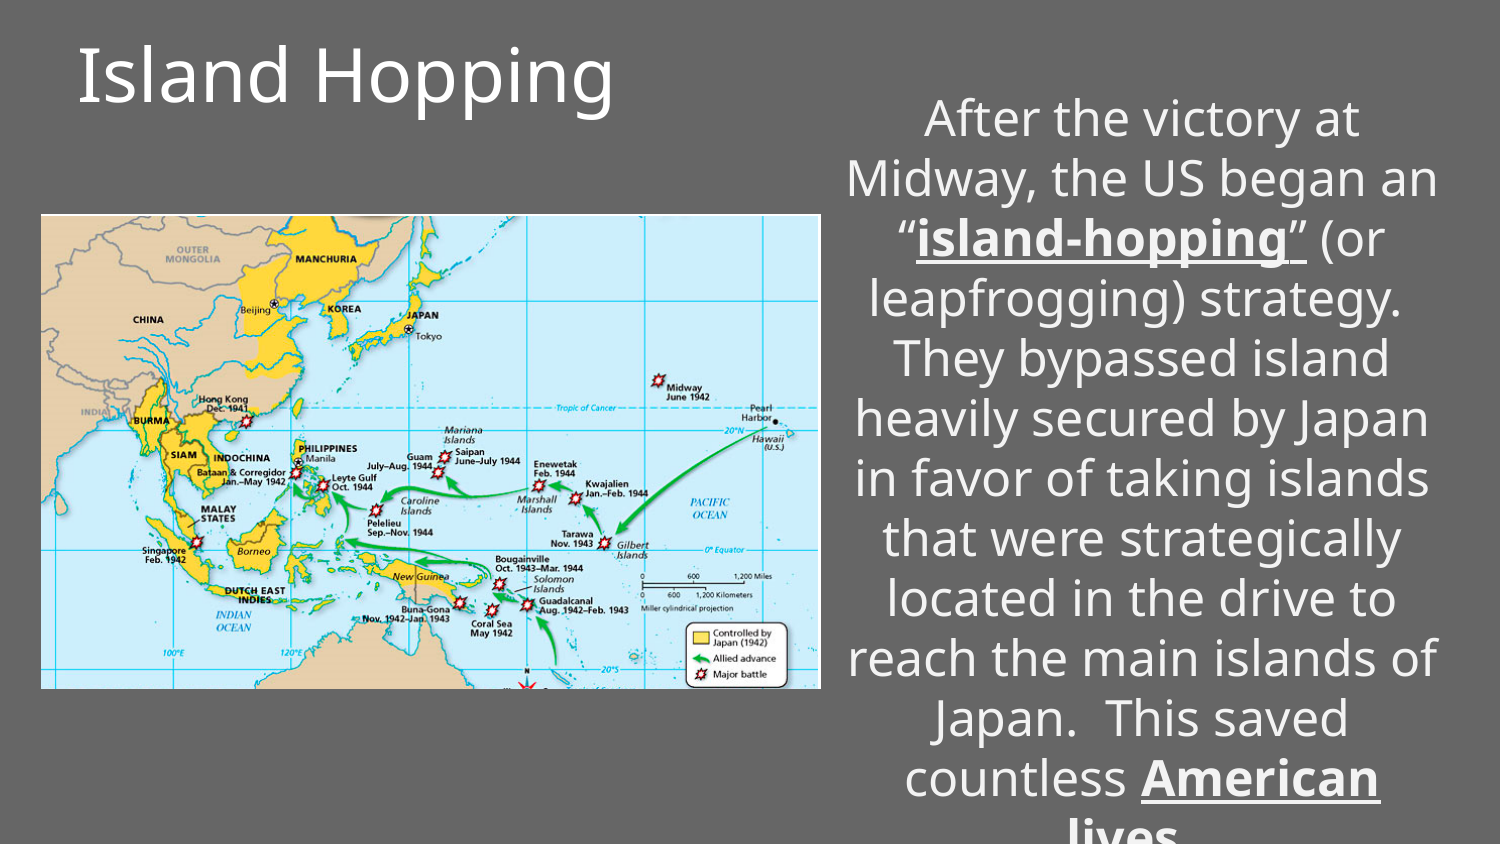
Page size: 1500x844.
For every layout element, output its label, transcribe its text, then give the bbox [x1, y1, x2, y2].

text_box Island Hopping [62, 12, 1382, 130]
picture [40, 213, 821, 690]
text_box After the victory at Midway, the US began an “island-hopping” (or leapfrogging) strategy. They bypassed island heavily secured by Japan in favor of taking islands that were strategically located in the drive to reach the main islands of Japan. This saved countless American lives. [820, 71, 1465, 240]
